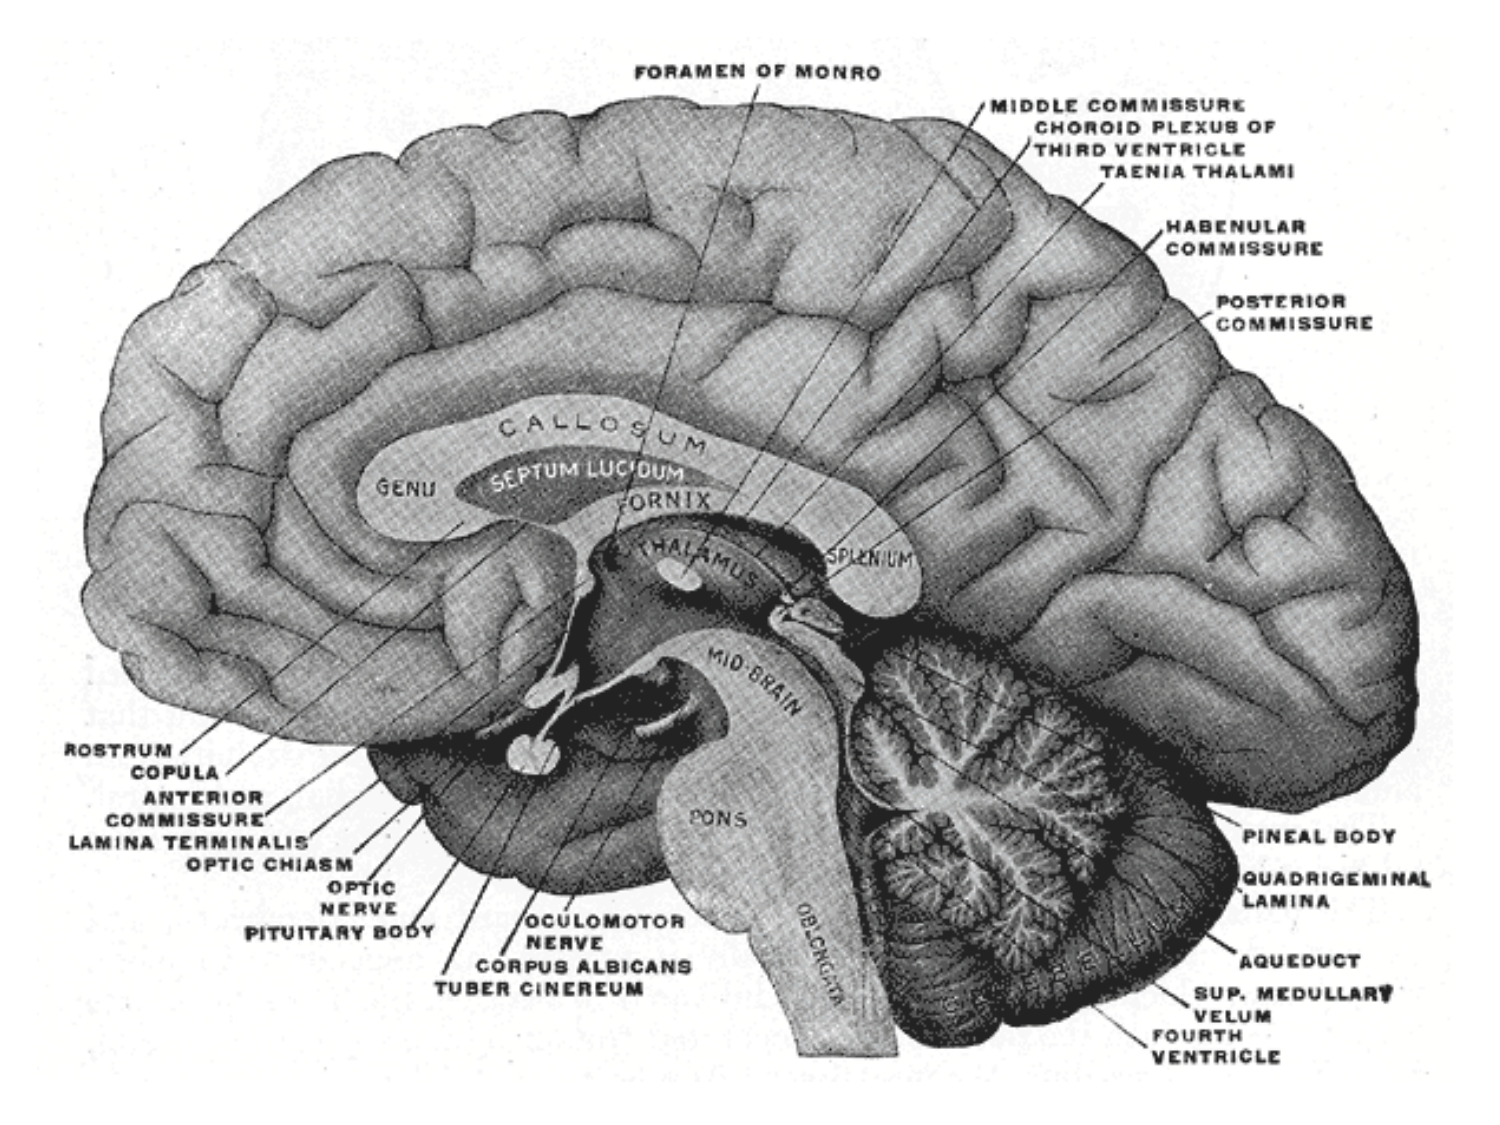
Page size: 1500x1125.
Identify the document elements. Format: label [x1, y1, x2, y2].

list [37, 37, 1453, 1083]
